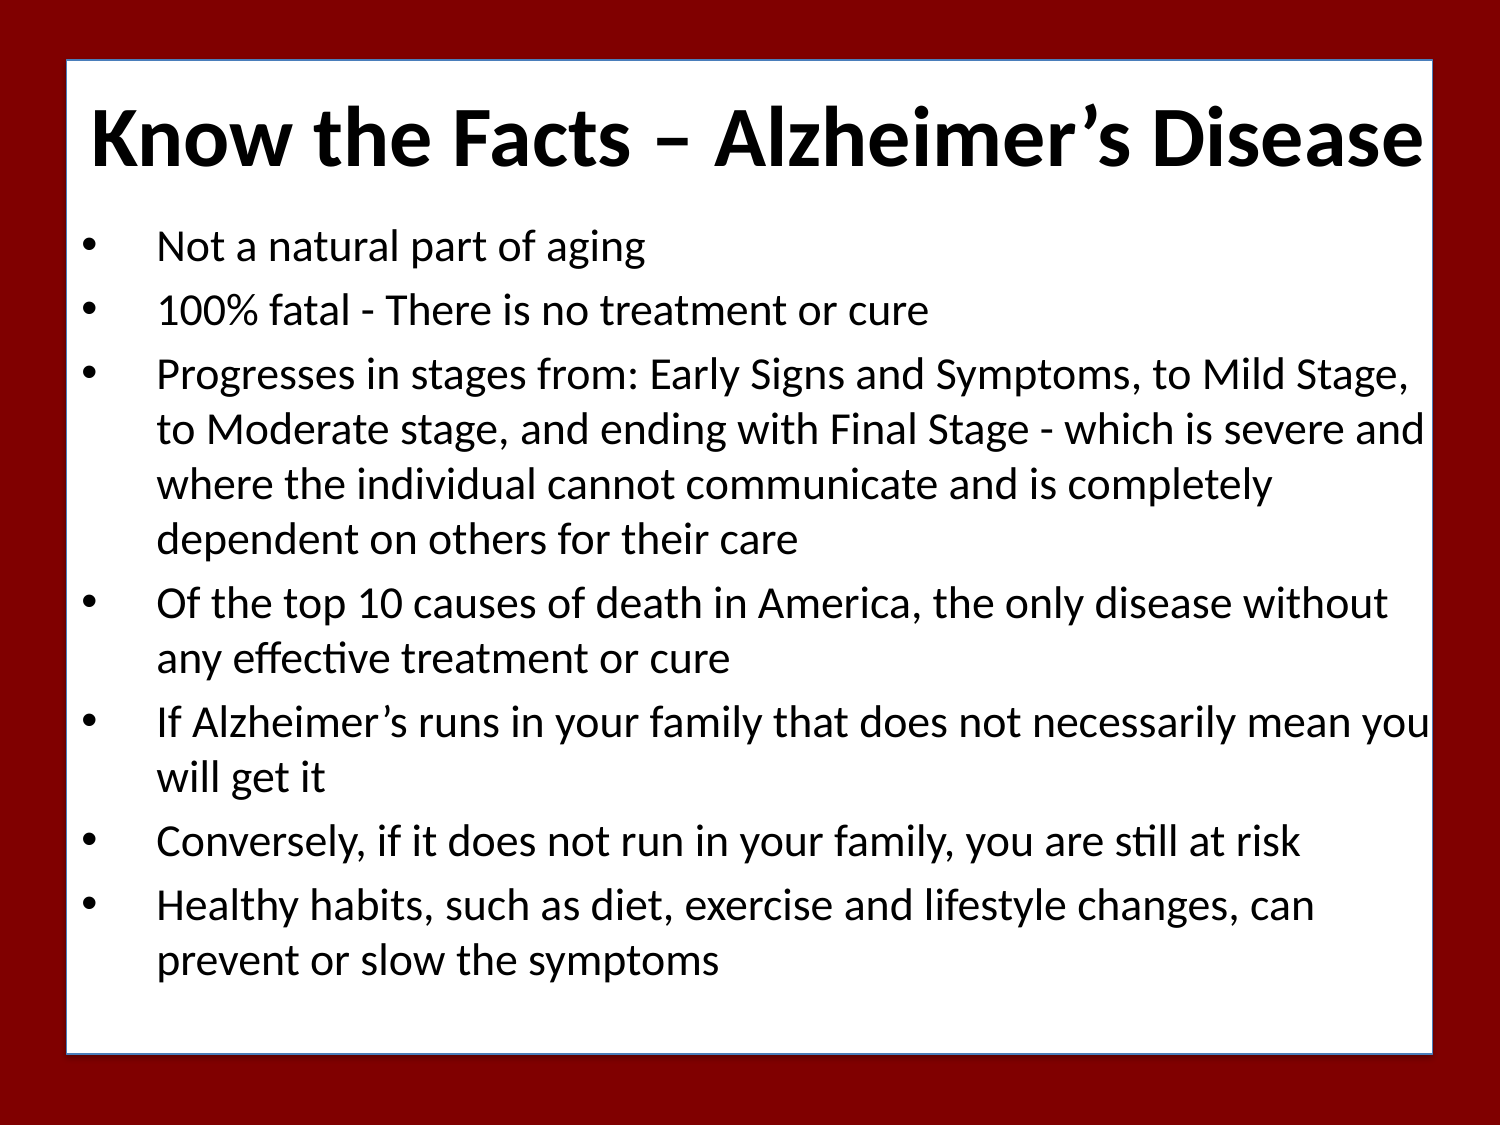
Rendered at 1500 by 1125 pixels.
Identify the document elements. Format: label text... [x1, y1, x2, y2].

text_box Know the Facts – Alzheimer’s Disease [66, 59, 1452, 208]
text_box [0, 0, 1500, 1125]
text_box Not a natural part of aging 100% fatal - There is no treatment or cure Progresses in stages from: Early Signs and Symptoms, to Mild Stage, to Moderate stage, and ending with Final Stage - which is severe and where the individual cannot communicate and is completely dependent on others for their care Of the top 10 causes of death in America, the only disease without any effective treatment or cure If Alzheimer’s runs in your family that does not necessarily mean you will get it Conversely, if it does not run in your family, you are still at risk Healthy habits, such as diet, exercise and lifestyle changes, can prevent or slow the symptoms [66, 208, 1452, 1055]
